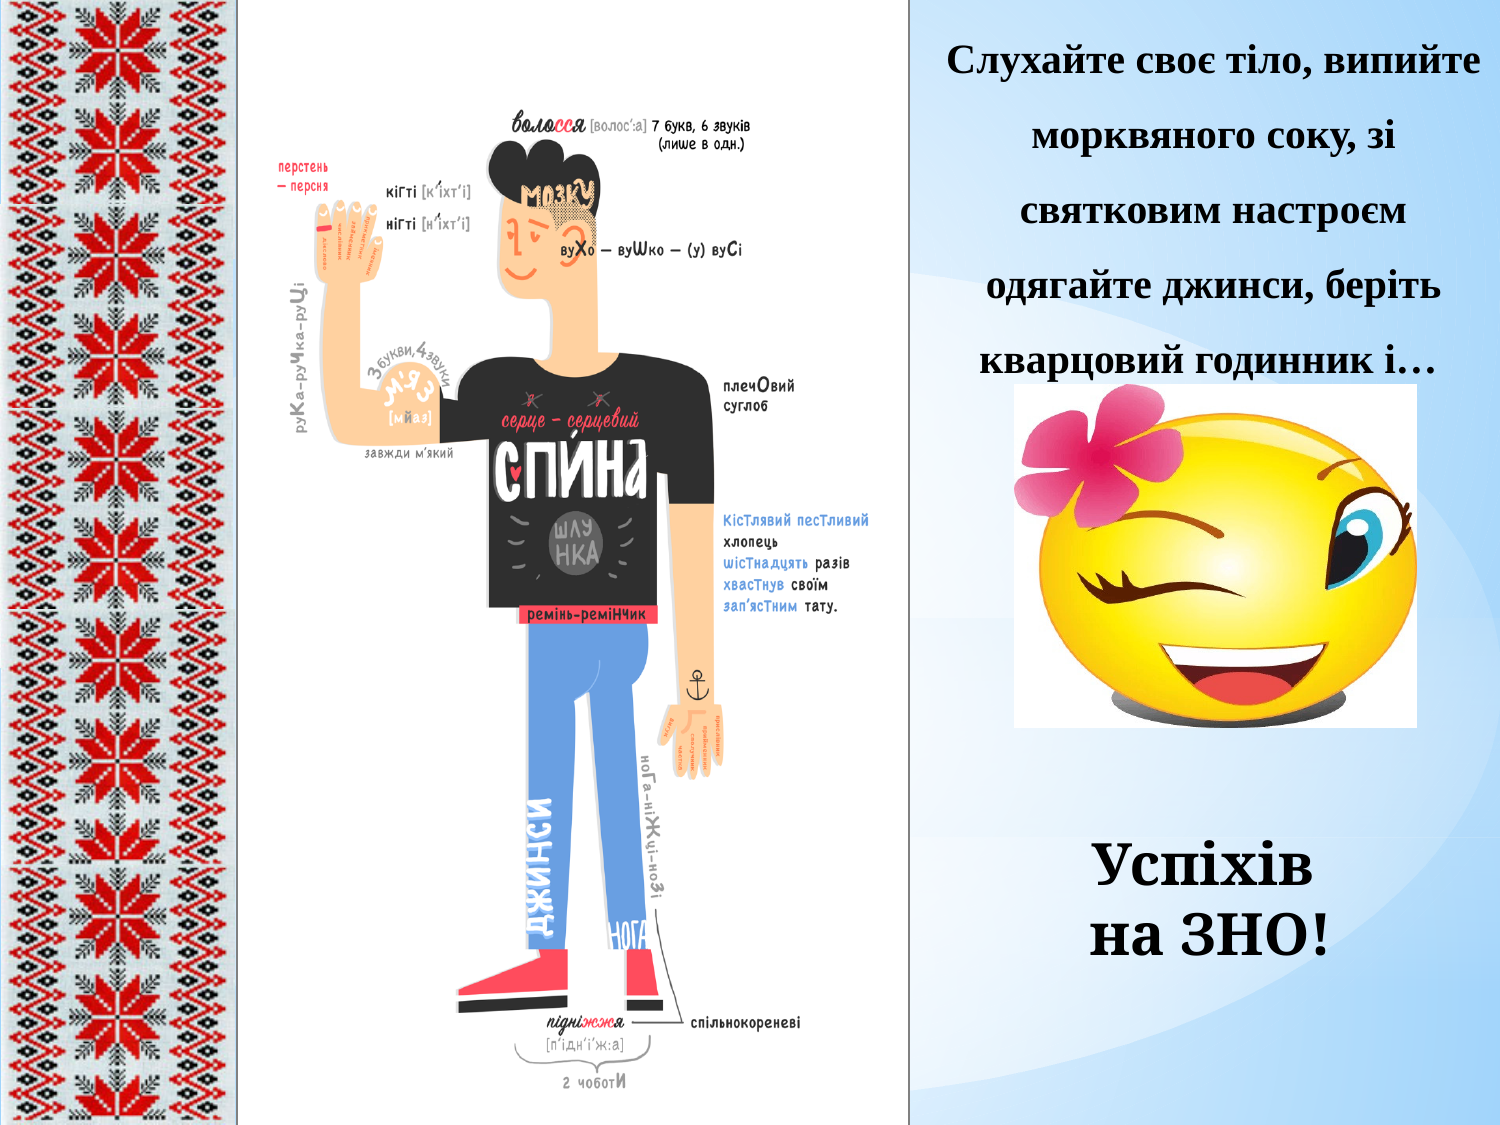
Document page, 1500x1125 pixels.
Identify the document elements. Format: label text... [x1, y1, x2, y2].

text_box Слухайте своє тіло, випийте морквяного соку, зі святковим настроєм одягайте джинси, беріть кварцовий годинник і… [927, 0, 1500, 390]
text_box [0, 0, 234, 1125]
picture [1014, 384, 1417, 729]
text_box Успіхів на ЗНО! [962, 819, 1459, 975]
picture [237, 0, 909, 1125]
